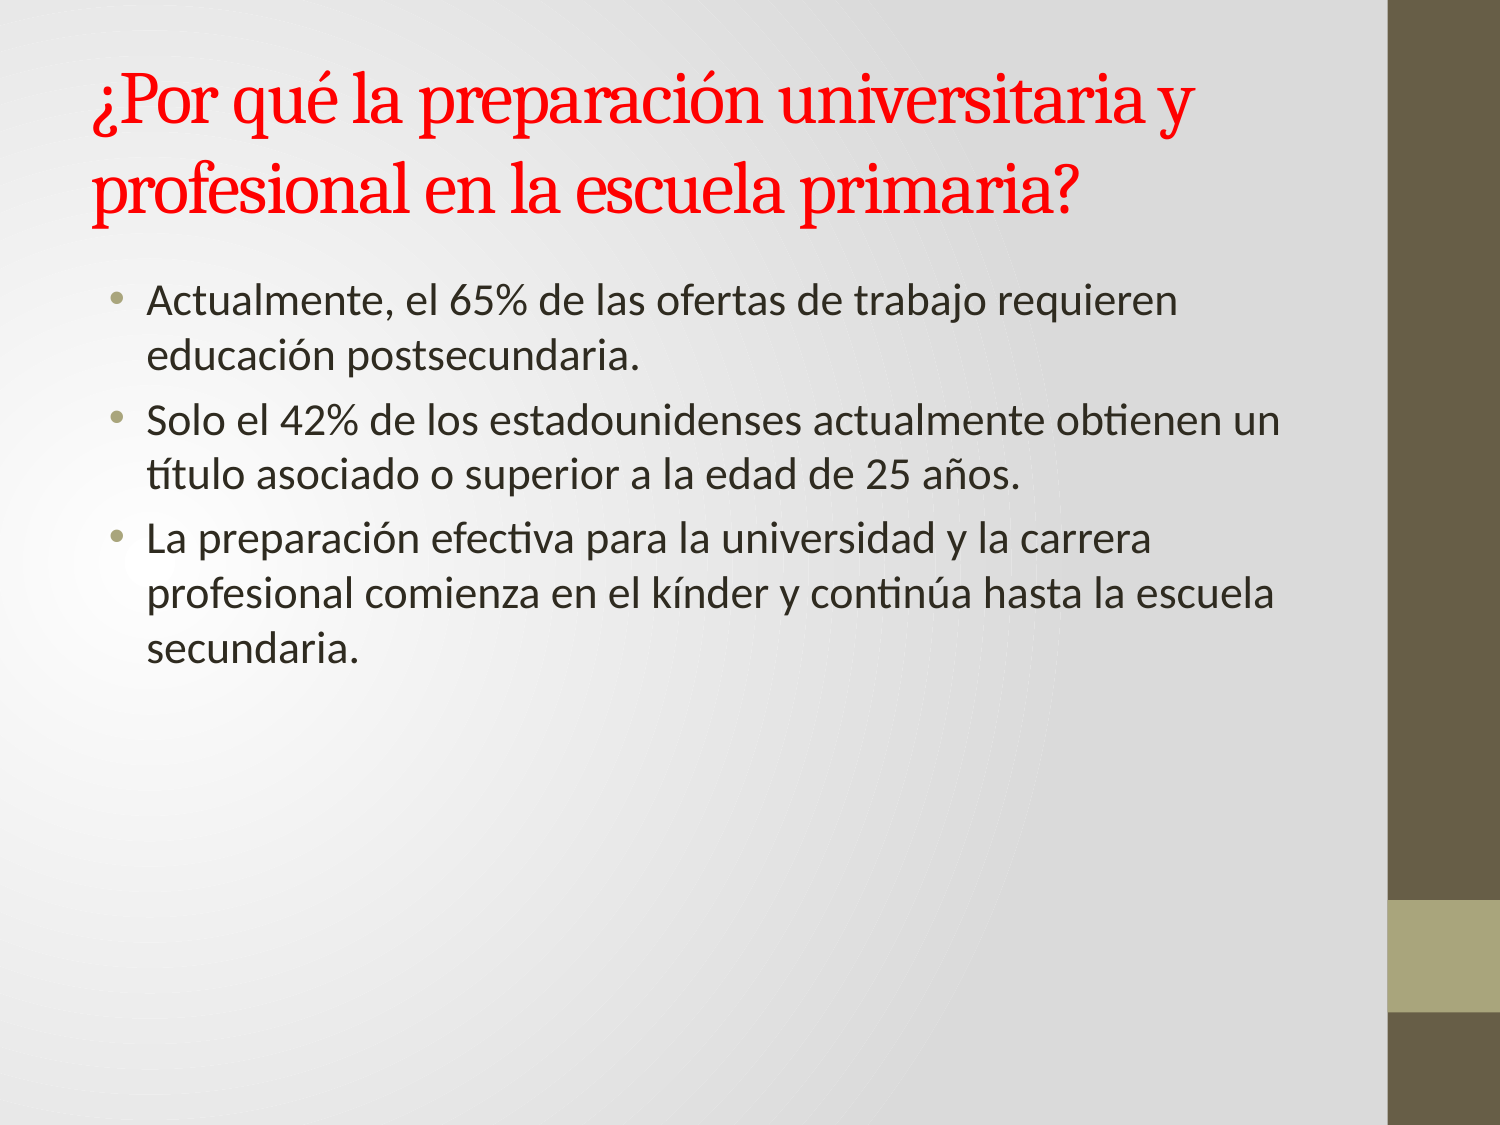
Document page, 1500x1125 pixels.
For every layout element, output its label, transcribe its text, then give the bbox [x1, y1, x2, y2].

title ¿Por qué la preparación universitaria y profesional en la escuela primaria? [75, 45, 1325, 233]
list Actualmente, el 65% de las ofertas de trabajo requieren educación postsecundaria. Solo el 42% de los estadounidenses actualmente obtienen un título asociado o superior a la edad de 25 años. La preparación efectiva para la universidad y la carrera profesional comienza en el kínder y continúa hasta la escuela secundaria. [75, 262, 1325, 1050]
